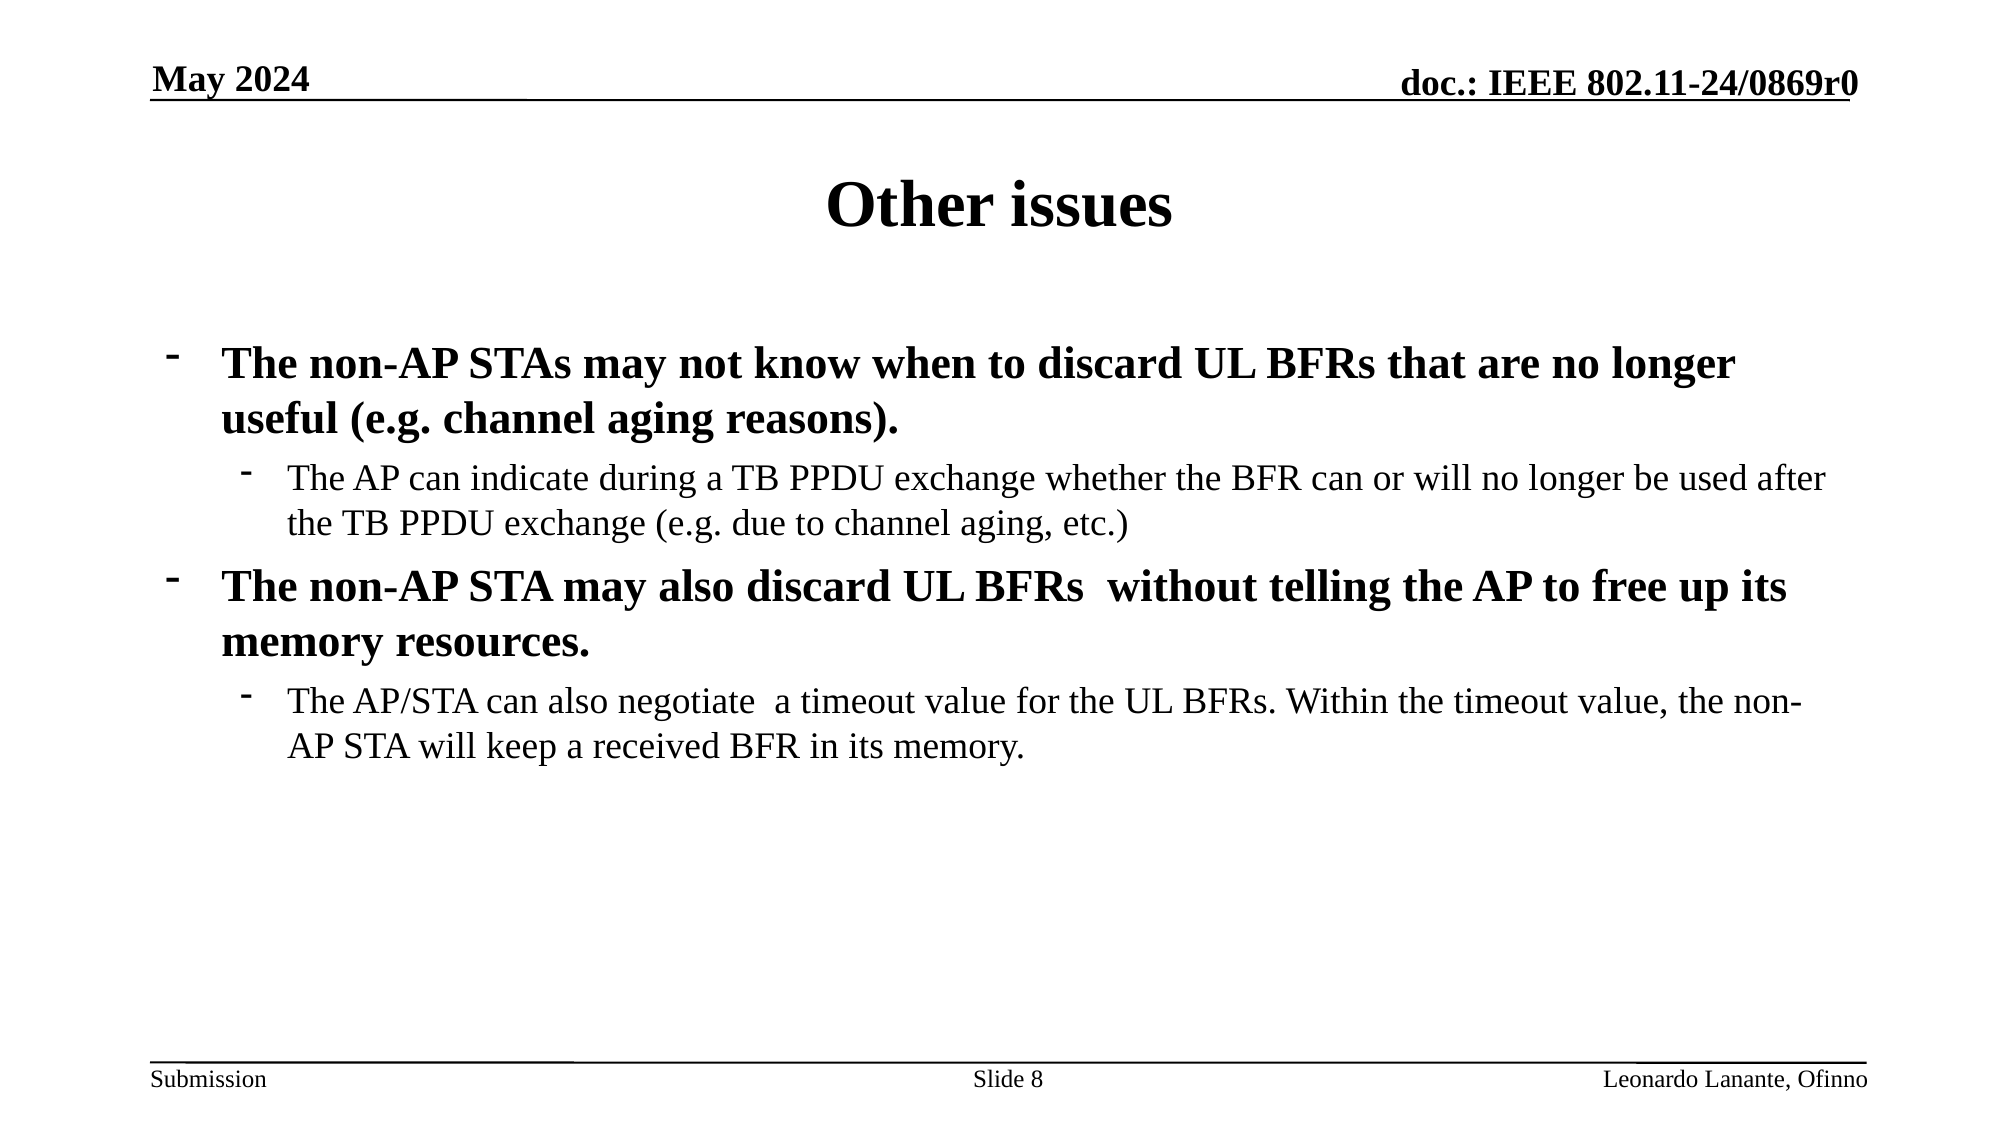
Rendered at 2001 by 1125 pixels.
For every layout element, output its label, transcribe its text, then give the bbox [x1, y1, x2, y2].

title Other issues [149, 112, 1850, 288]
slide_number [152, 54, 563, 100]
list The non-AP STAs may not know when to discard UL BFRs that are no longer useful (e.g. channel aging reasons). The AP can indicate during a TB PPDU exchange whether the BFR can or will no longer be used after the TB PPDU exchange (e.g. due to channel aging, etc.) The non-AP STA may also discard UL BFRs without telling the AP to free up its memory resources. The AP/STA can also negotiate a timeout value for the UL BFRs. Within the timeout value, the non-AP STA will keep a received BFR in its memory. [149, 324, 1850, 1038]
footer Leonardo Lanante, Ofinno [1171, 1061, 1869, 1093]
slide_number Slide 8 [950, 1061, 1067, 1123]
